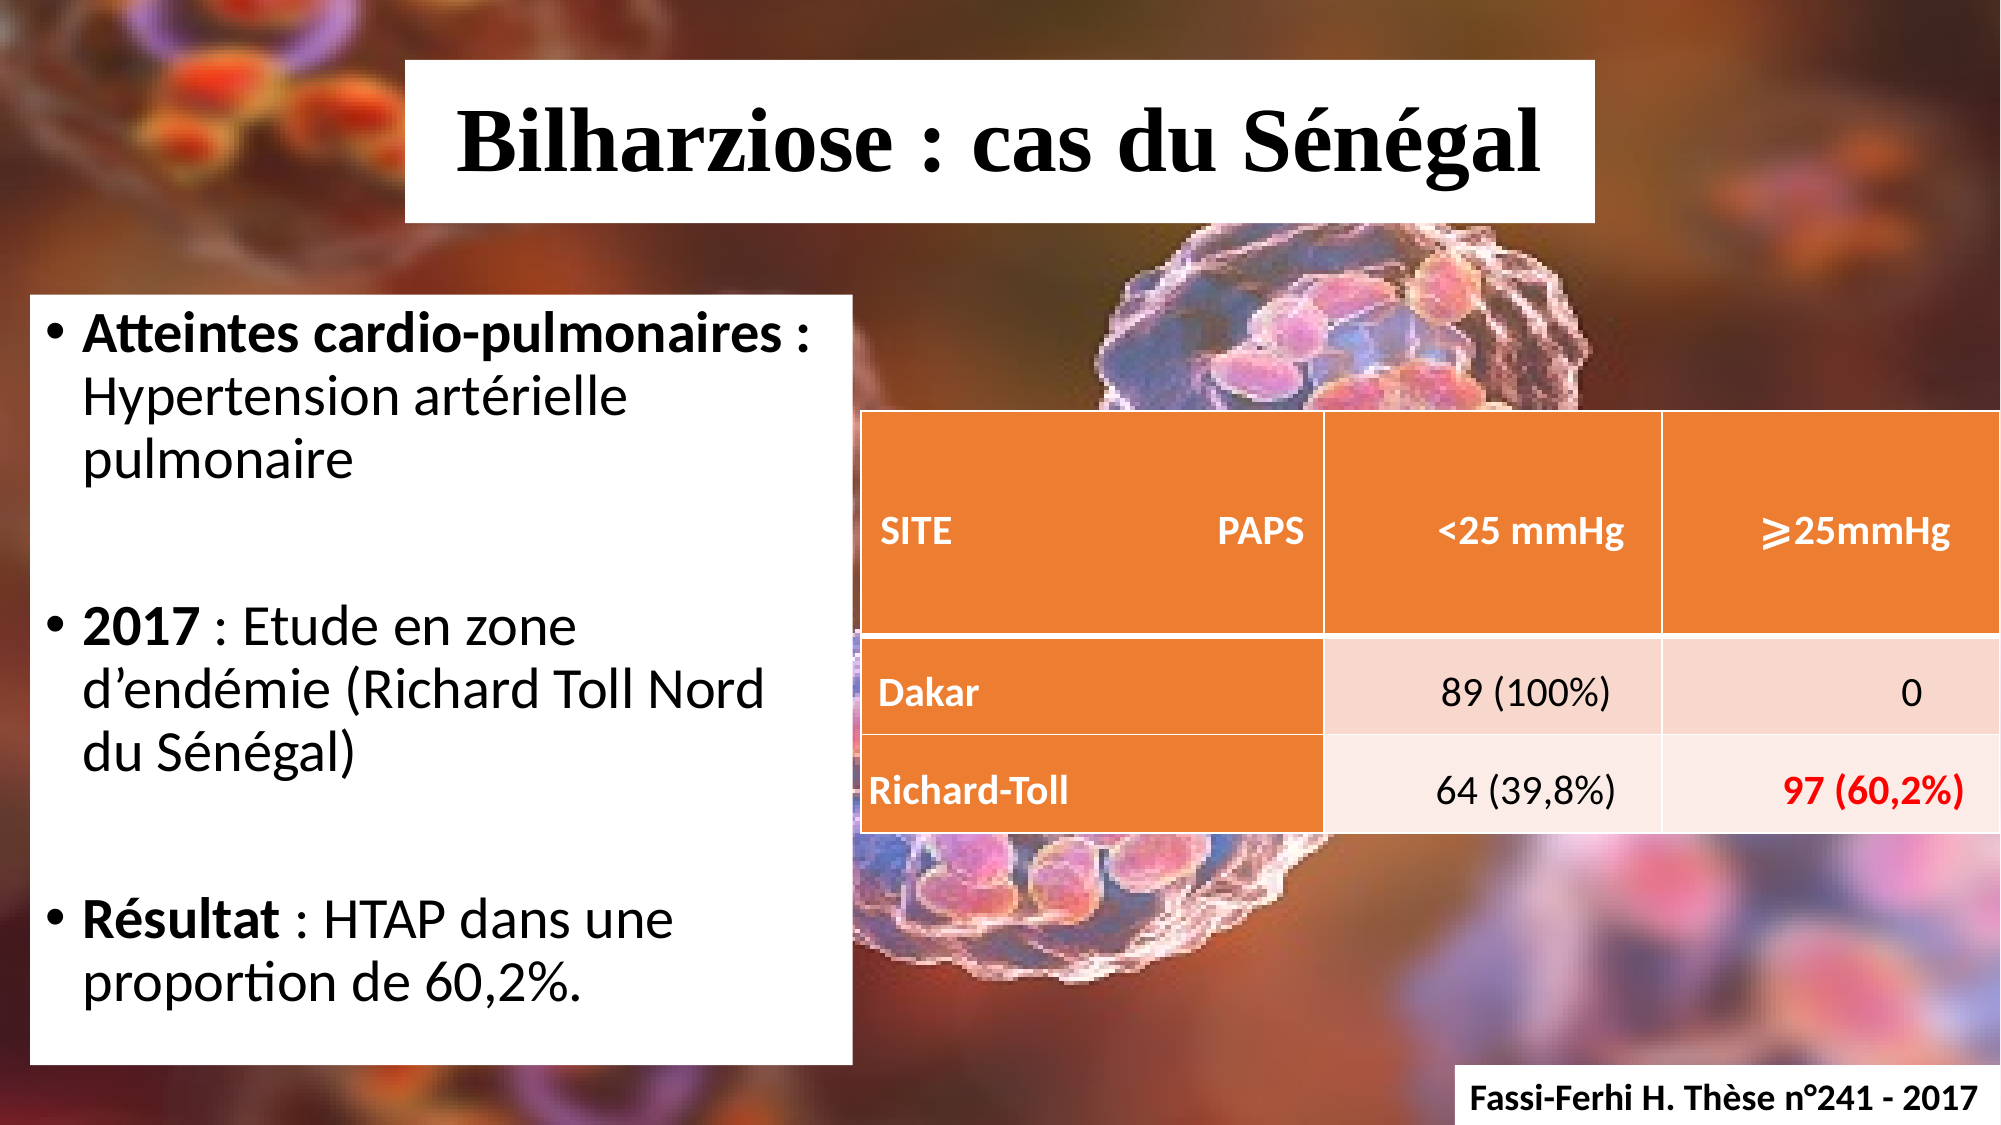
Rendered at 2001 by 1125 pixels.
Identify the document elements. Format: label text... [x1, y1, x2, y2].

table_header SITE PAPS [862, 412, 1323, 633]
title Bilharziose : cas du Sénégal [405, 59, 1595, 224]
table_cell 0 [1663, 639, 1999, 734]
table_cell Dakar [862, 639, 1323, 734]
picture [0, 0, 2001, 1125]
text_box Fassi-Ferhi H. Thèse n°241 - 2017 [1454, 1065, 2000, 1125]
table_cell 64 (39,8%) [1325, 735, 1661, 832]
table_cell Richard-Toll [862, 735, 1323, 832]
table_cell 89 (100%) [1325, 639, 1661, 734]
list Atteintes cardio-pulmonaires : Hypertension artérielle pulmonaire 2017 : Etude en zone d’endémie (Richard Toll Nord du Sénégal) Résultat : HTAP dans une proportion de 60,2%. [30, 294, 853, 1066]
table_cell 97 (60,2%) [1663, 735, 1999, 832]
table_header <25 mmHg [1325, 412, 1661, 633]
table_header ⩾25mmHg [1663, 412, 1999, 633]
